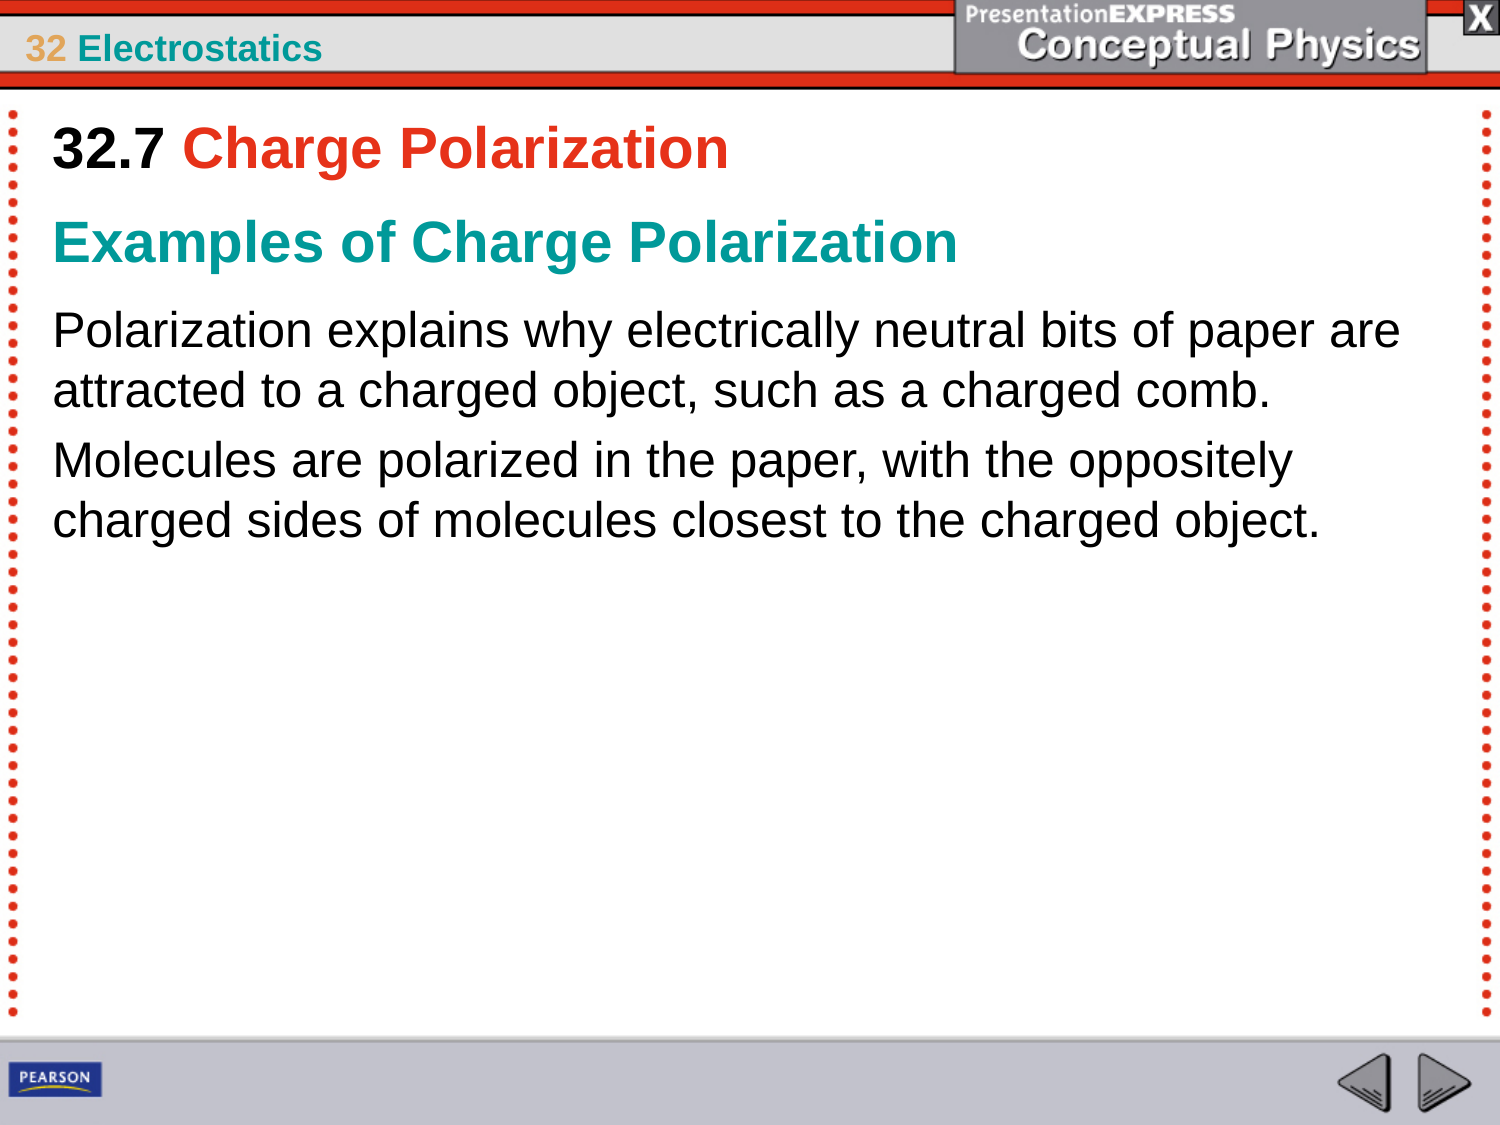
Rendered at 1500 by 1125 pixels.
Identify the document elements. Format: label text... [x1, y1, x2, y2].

picture [0, 0, 1500, 1125]
text_box 32.7 Charge Polarization [37, 102, 1463, 188]
text_box Polarization explains why electrically neutral bits of paper are attracted to a charged object, such as a charged comb. Molecules are polarized in the paper, with the oppositely charged sides of molecules closest to the charged object. [37, 289, 1450, 557]
list Examples of Charge Polarization [37, 196, 1463, 282]
